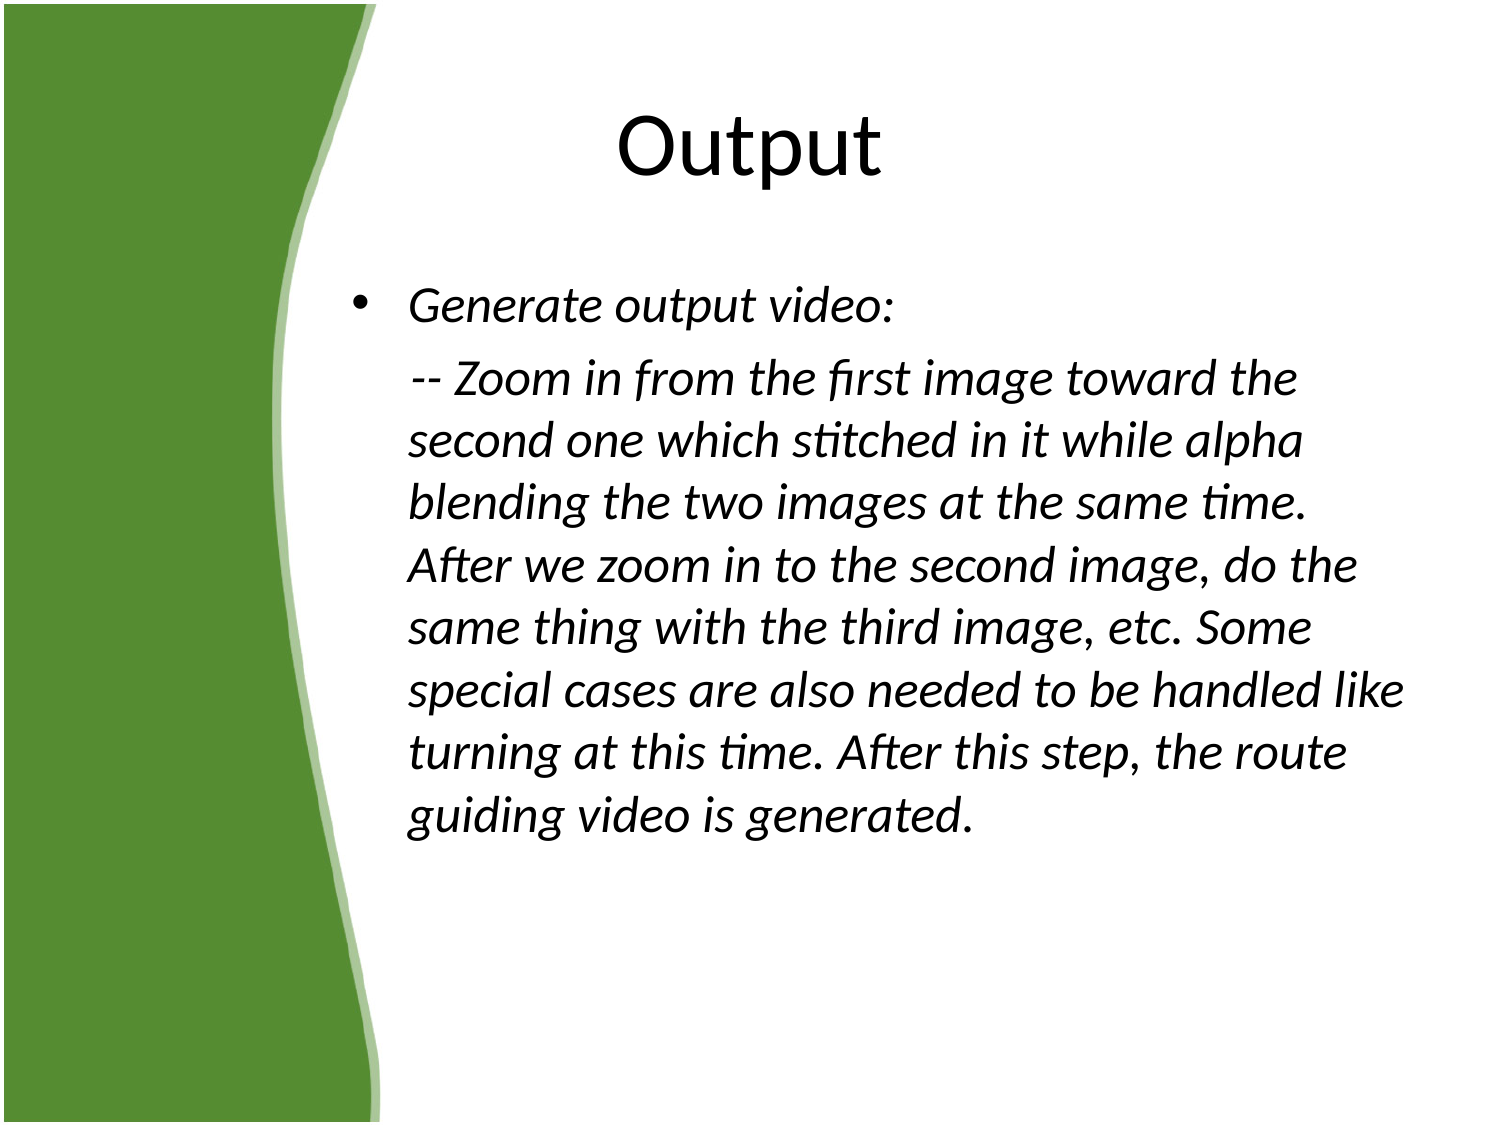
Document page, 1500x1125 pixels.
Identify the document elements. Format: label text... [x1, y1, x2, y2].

picture [0, 0, 1500, 1125]
title Output [74, 44, 1426, 233]
list Generate output video: -- Zoom in from the first image toward the second one which stitched in it while alpha blending the two images at the same time. After we zoom in to the second image, do the same thing with the third image, etc. Some special cases are also needed to be handled like turning at this time. After this step, the route guiding video is generated. [336, 262, 1426, 1006]
